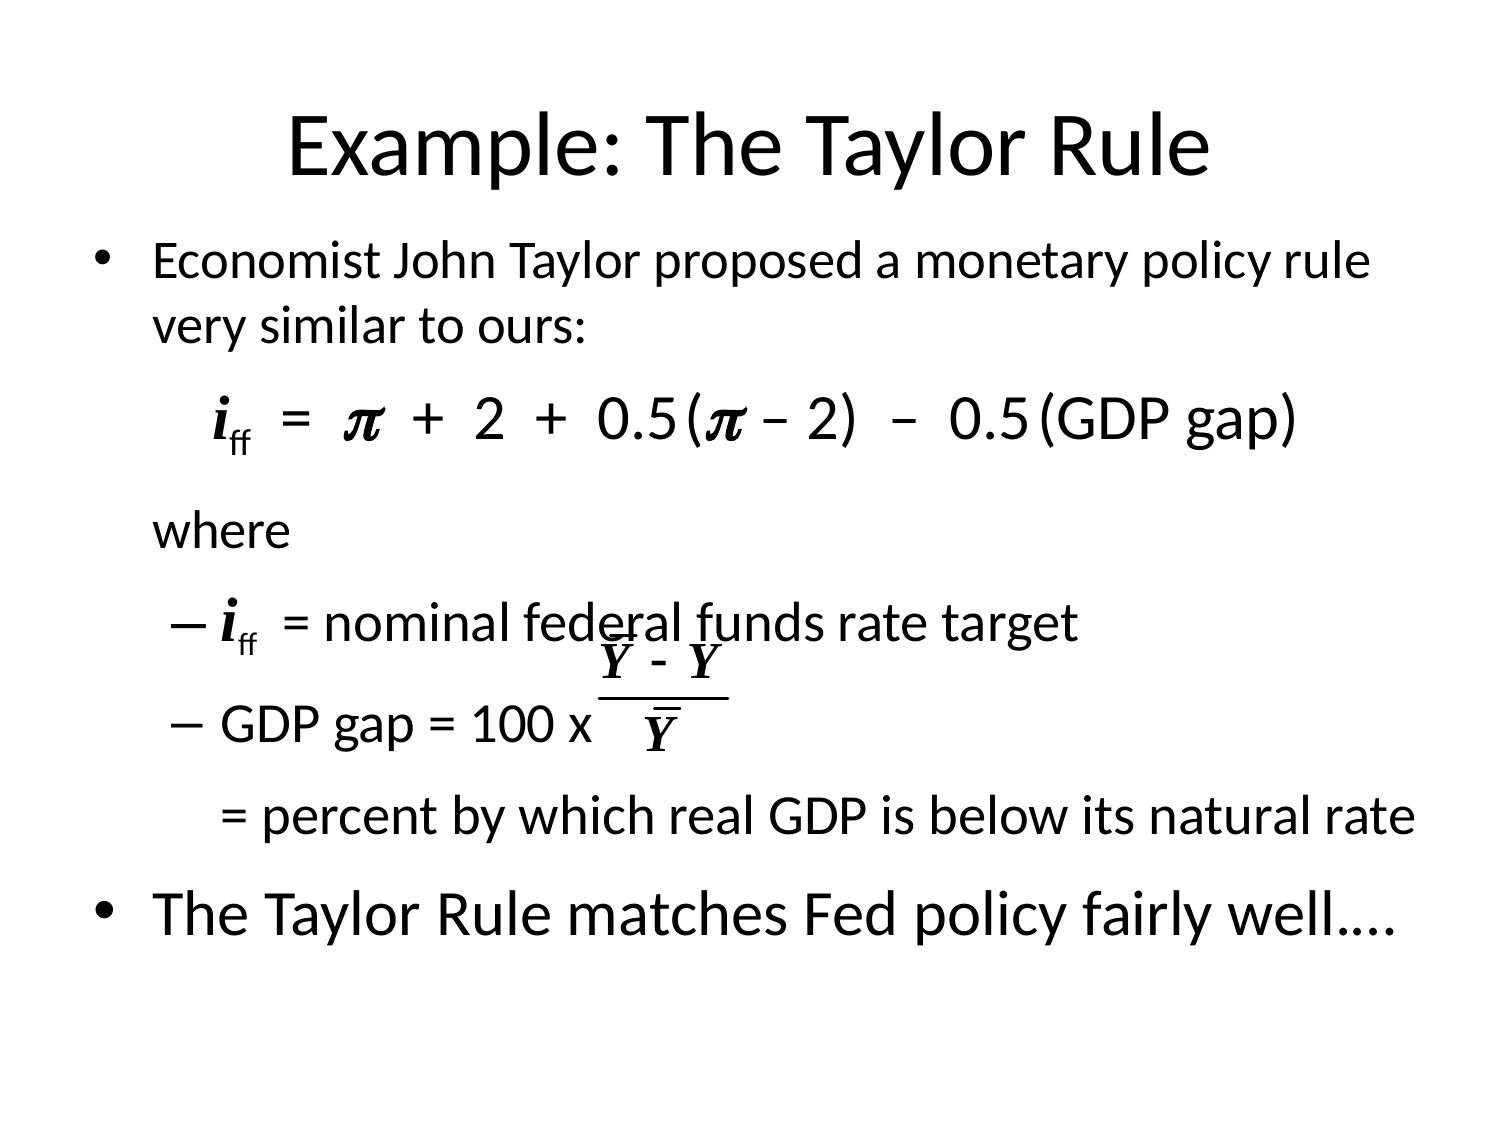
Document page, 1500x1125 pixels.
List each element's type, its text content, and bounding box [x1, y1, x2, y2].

list Economist John Taylor proposed a monetary policy rule very similar to ours: iff =  + 2 + 0.5 ( – 2) – 0.5 (GDP gap) where iff = nominal federal funds rate target GDP gap = 100 x = percent by which real GDP is below its natural rate The Taylor Rule matches Fed policy fairly well.… [78, 216, 1434, 1005]
title Example: The Taylor Rule [75, 45, 1425, 233]
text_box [590, 624, 738, 764]
